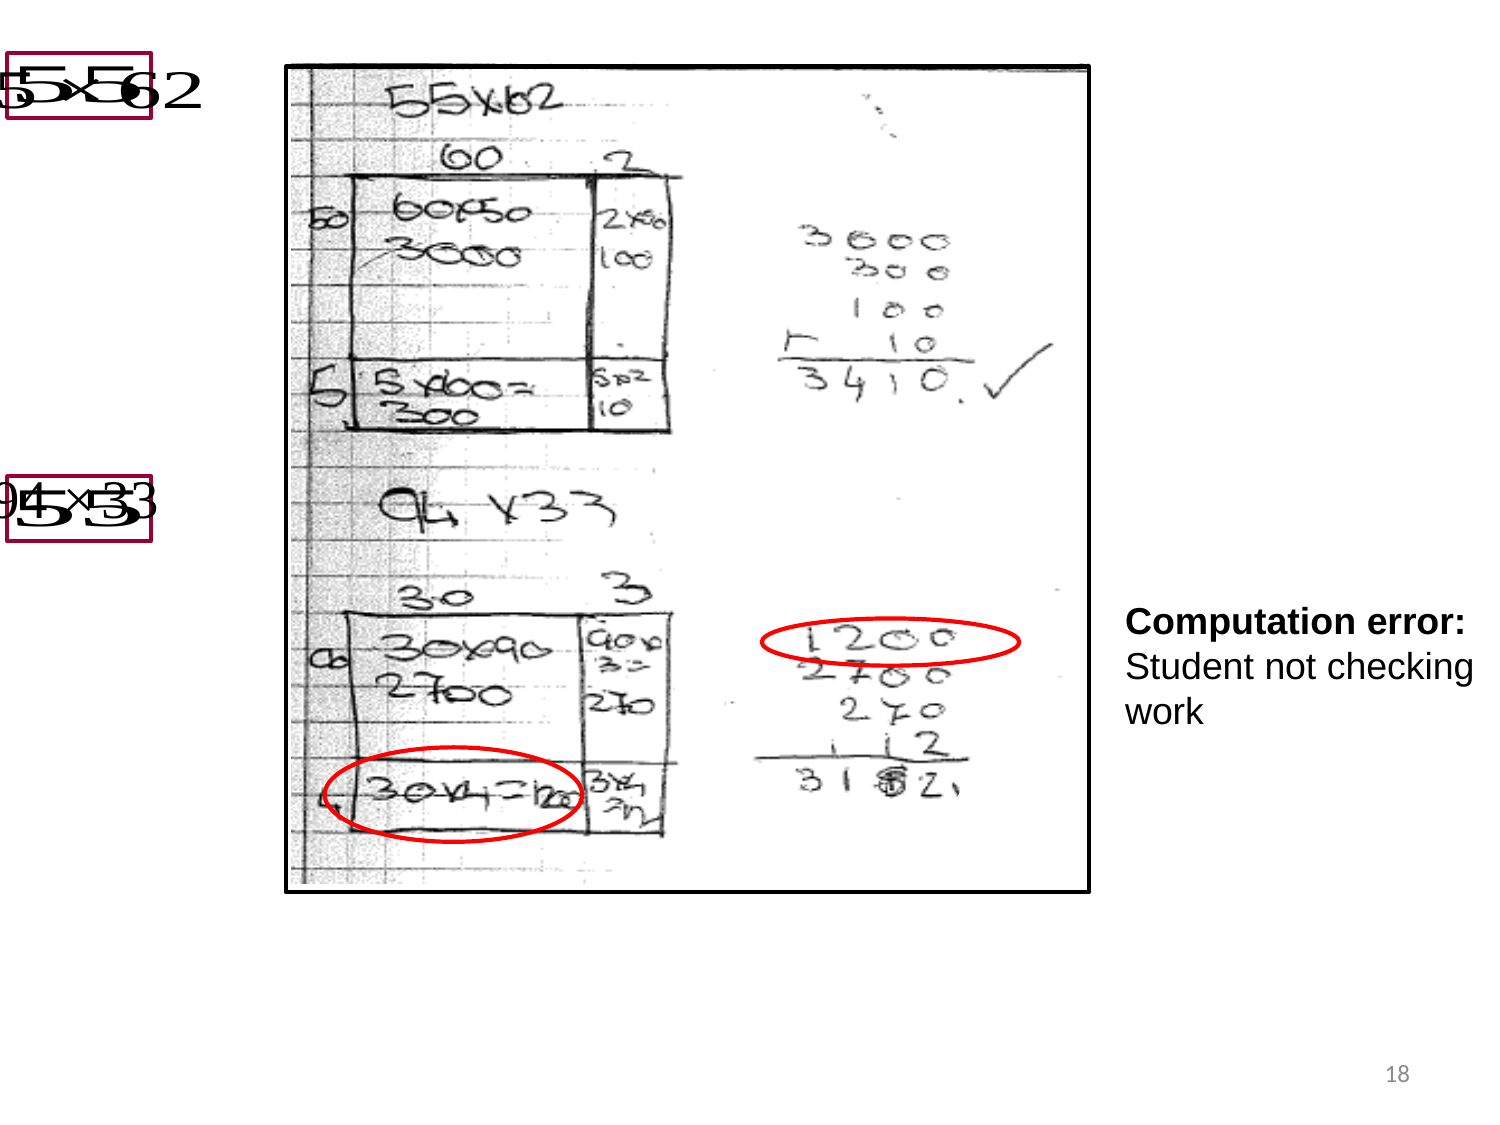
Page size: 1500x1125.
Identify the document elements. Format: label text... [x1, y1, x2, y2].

text_box [284, 64, 1091, 894]
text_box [0, 54, 210, 122]
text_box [0, 470, 161, 540]
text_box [324, 589, 1500, 843]
slide_number 18 [1074, 1042, 1425, 1103]
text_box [290, 63, 1090, 884]
